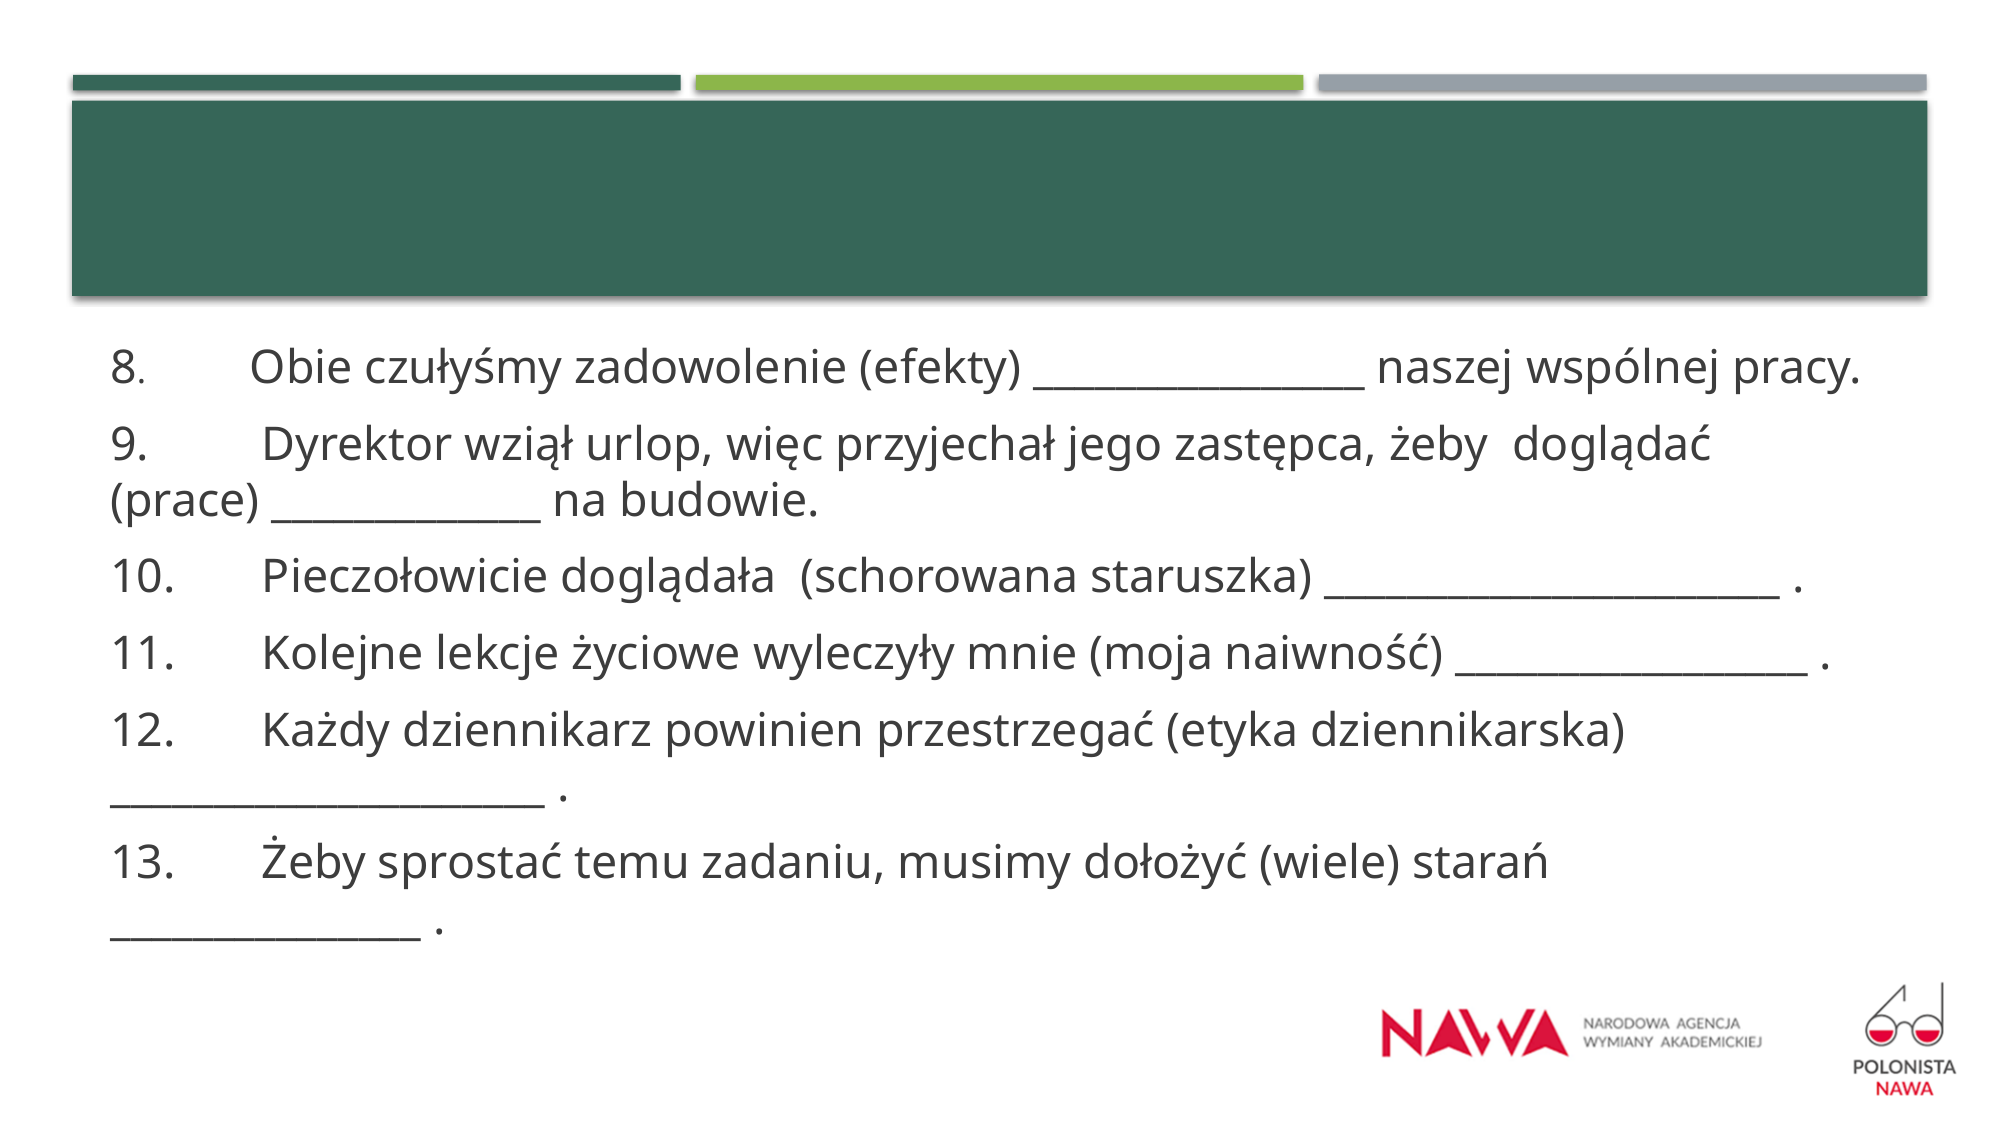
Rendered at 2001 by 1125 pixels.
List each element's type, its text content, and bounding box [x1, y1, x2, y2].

picture [1813, 949, 2000, 1125]
picture [1351, 949, 1790, 1117]
list 8. Obie czułyśmy zadowolenie (efekty) ________________ naszej wspólnej pracy. 9. Dyrektor wziął urlop, więc przyjechał jego zastępca, żeby doglądać (prace) _____________ na budowie. 10. Pieczołowicie doglądała (schorowana staruszka) ______________________ . 11. Kolejne lekcje życiowe wyleczyły mnie (moja naiwność) _________________ . 12. Każdy dziennikarz powinien przestrzegać (etyka dziennikarska) _____________________ . 13. Żeby sprostać temu zadaniu, musimy dołożyć (wiele) starań _______________ . [95, 301, 1885, 1040]
